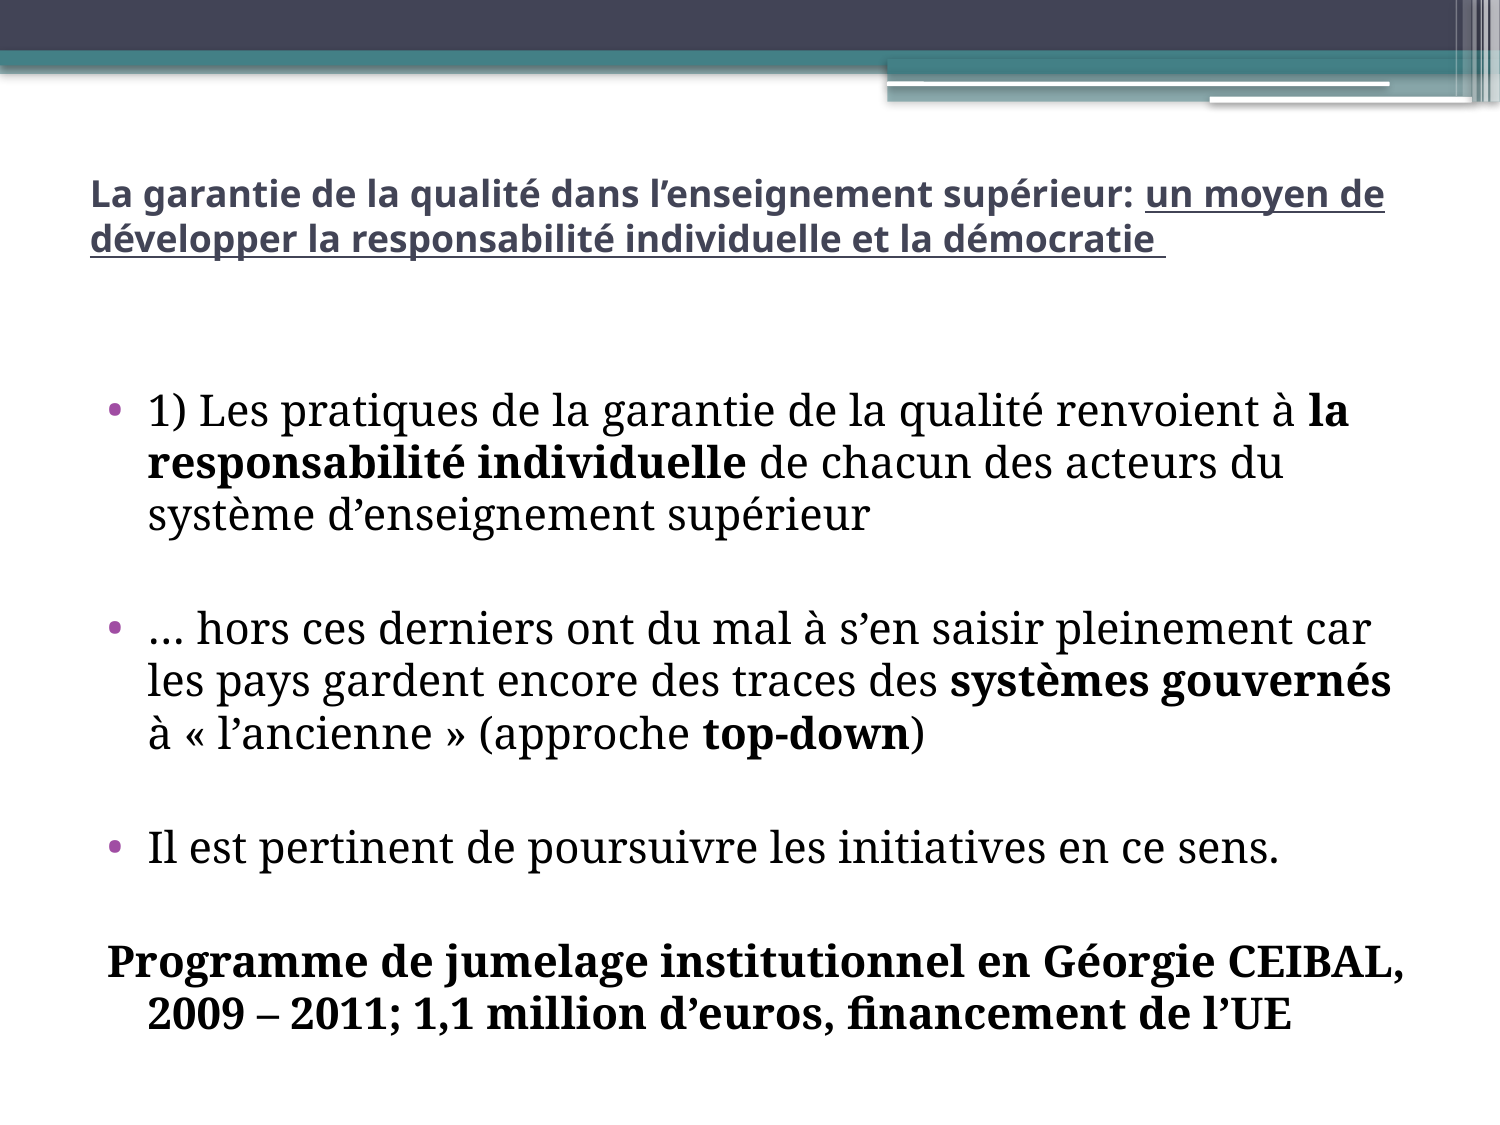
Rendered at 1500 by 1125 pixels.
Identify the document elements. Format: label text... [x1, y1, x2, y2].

list 1) Les pratiques de la garantie de la qualité renvoient à la responsabilité individuelle de chacun des acteurs du système d’enseignement supérieur … hors ces derniers ont du mal à s’en saisir pleinement car les pays gardent encore des traces des systèmes gouvernés à « l’ancienne » (approche top-down) Il est pertinent de poursuivre les initiatives en ce sens. Programme de jumelage institutionnel en Géorgie CEIBAL, 2009 – 2011; 1,1 million d’euros, financement de l’UE [75, 375, 1425, 1050]
title La garantie de la qualité dans l’enseignement supérieur: un moyen de développer la responsabilité individuelle et la démocratie [75, 162, 1425, 313]
